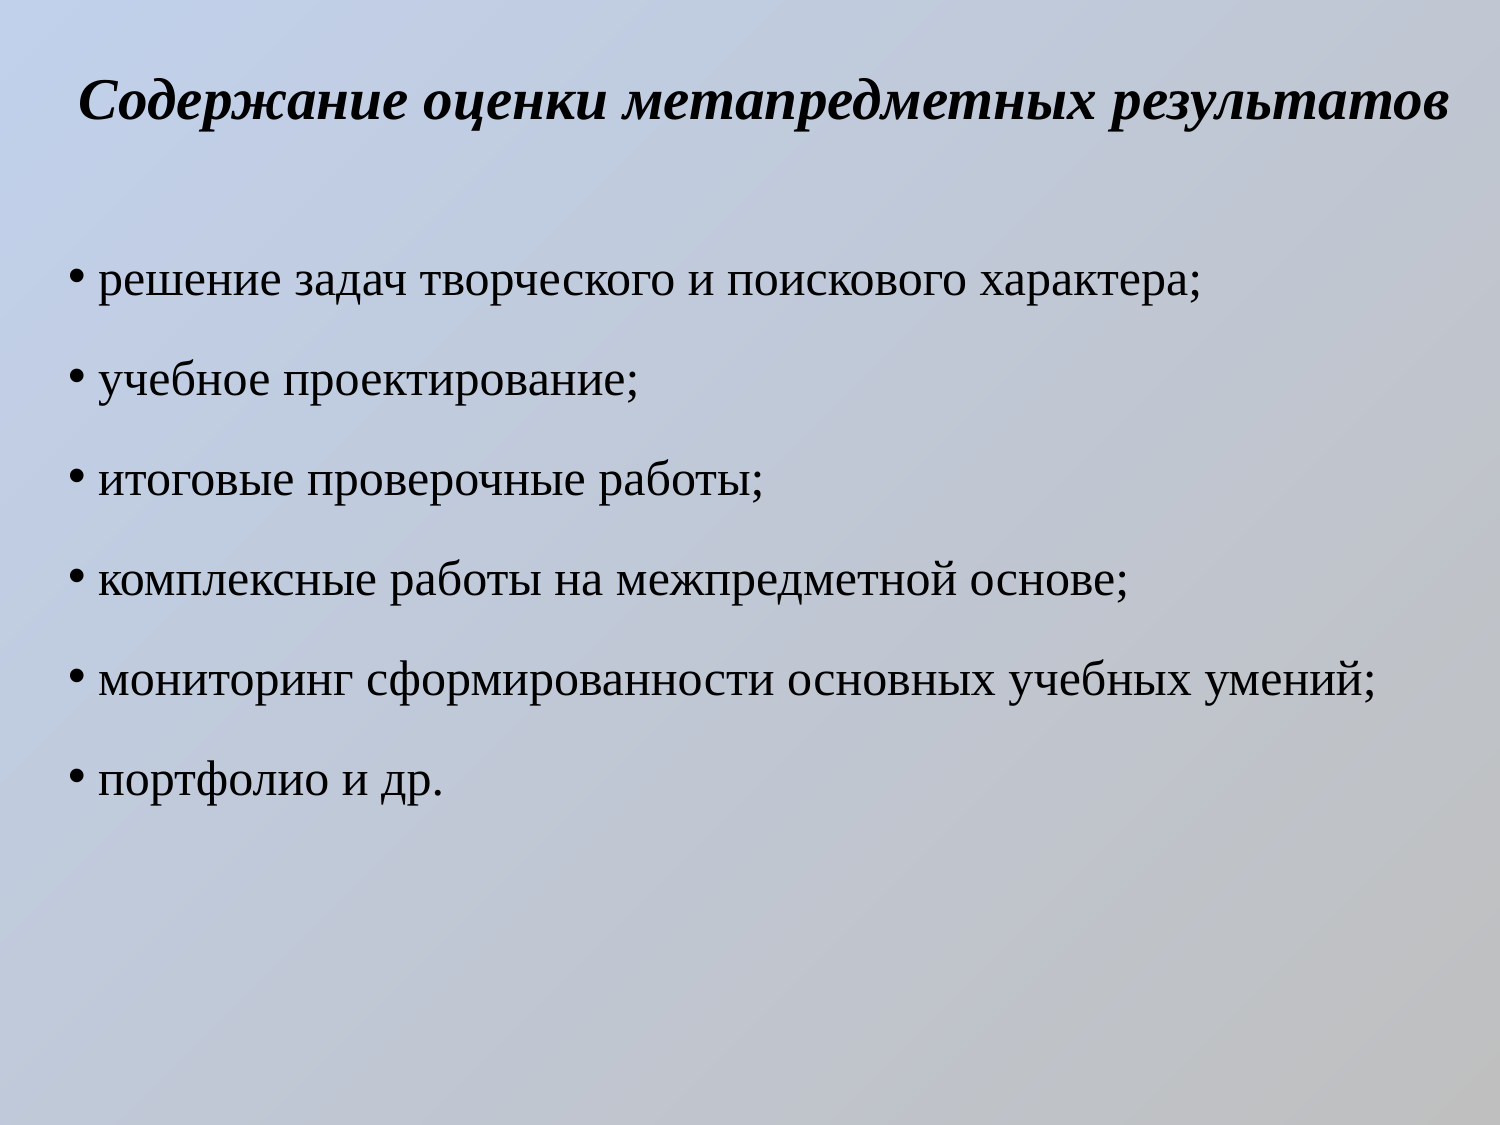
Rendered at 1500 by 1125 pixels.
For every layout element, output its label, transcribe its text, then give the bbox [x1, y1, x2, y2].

subtitle решение задач творческого и поискового характера; учебное проектирование; итоговые проверочные работы; комплексные работы на межпредметной основе; мониторинг сформированности основных учебных умений; портфолио и др. [53, 208, 1471, 1035]
title Содержание оценки метапредметных результатов [29, 30, 1500, 161]
